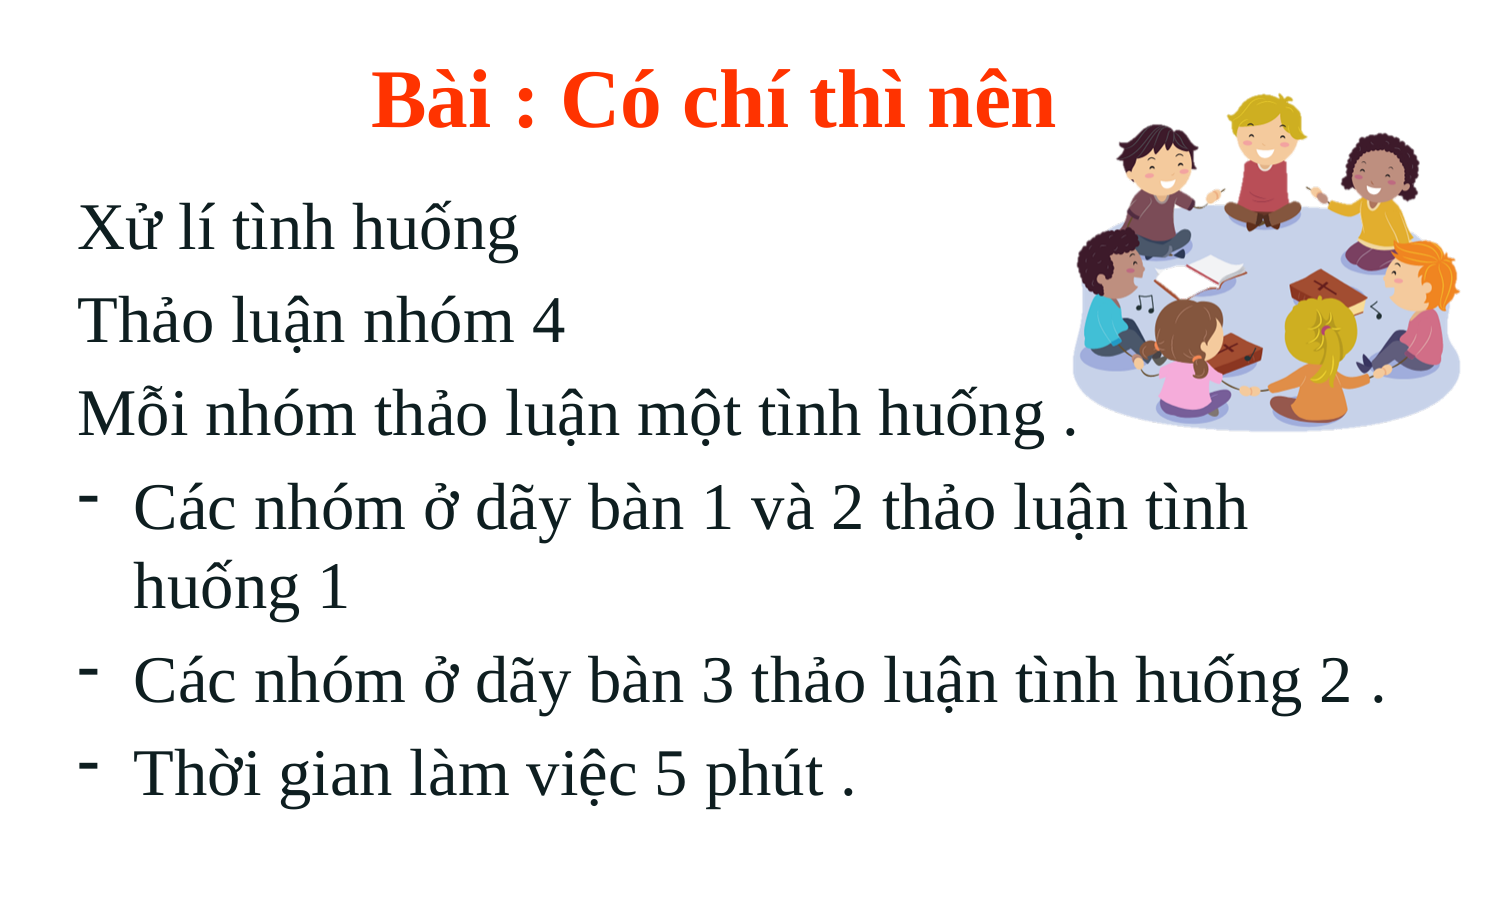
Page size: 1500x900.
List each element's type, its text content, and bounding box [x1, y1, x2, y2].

list Xử lí tình huống Thảo luận nhóm 4 Mỗi nhóm thảo luận một tình huống . Các nhóm ở dãy bàn 1 và 2 thảo luận tình huống 1 Các nhóm ở dãy bàn 3 thảo luận tình huống 2 . Thời gian làm việc 5 phút . [62, 174, 1413, 785]
picture [1049, 62, 1500, 516]
title Bài : Có chí thì nên [337, 50, 1113, 138]
